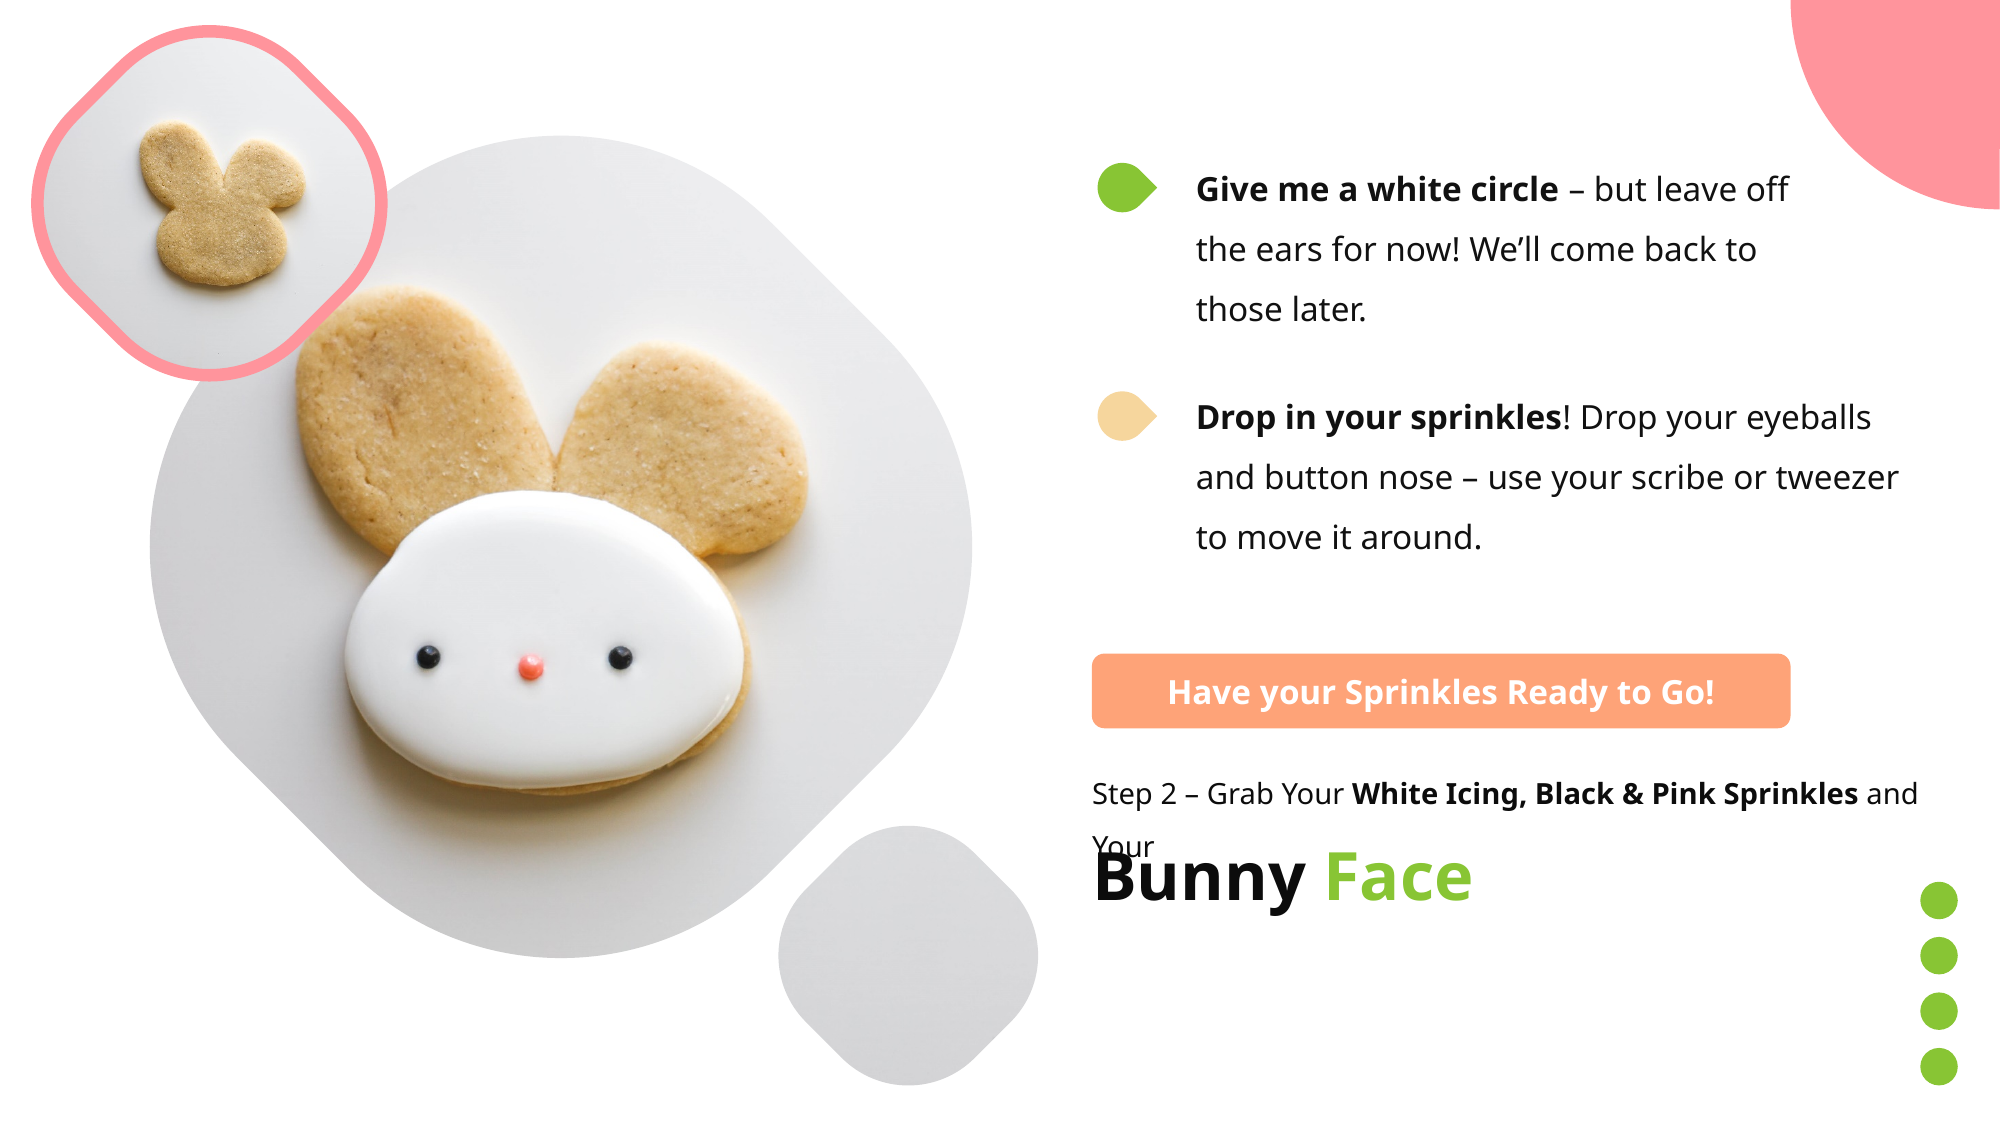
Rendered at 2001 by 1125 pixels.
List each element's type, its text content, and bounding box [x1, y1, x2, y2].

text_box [1920, 915, 1958, 1086]
text_box [1789, 0, 2000, 211]
text_box Have your Sprinkles Ready to Go! [1090, 652, 1792, 730]
text_box [1096, 161, 1159, 214]
picture [37, 31, 1039, 1086]
text_box Drop in your sprinkles! Drop your eyeballs and button nose – use your scribe or tweezer to move it around. [1180, 369, 1952, 564]
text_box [1091, 758, 1965, 915]
text_box Give me a white circle – but leave off the ears for now! We’ll come back to those later. [1180, 140, 1838, 369]
text_box [1096, 390, 1159, 442]
